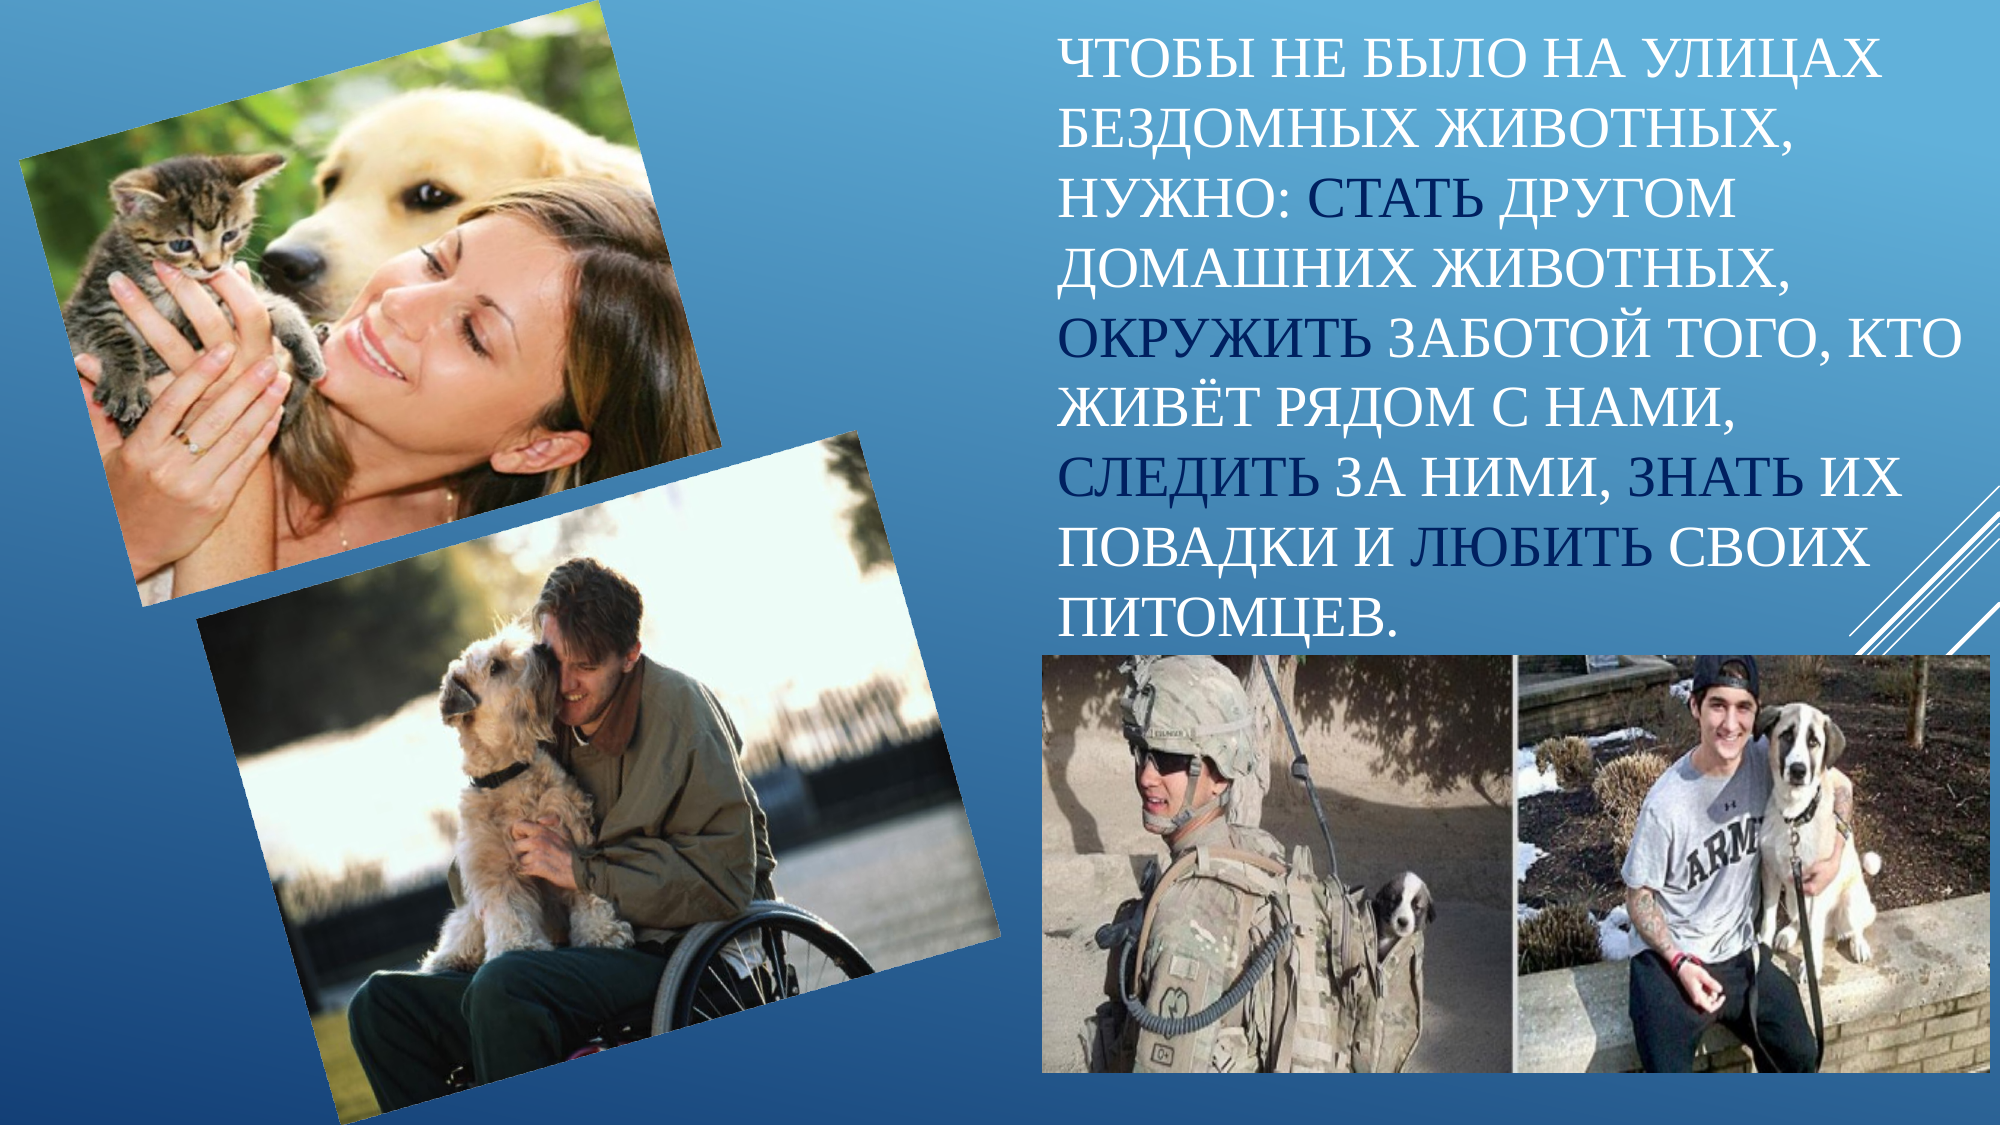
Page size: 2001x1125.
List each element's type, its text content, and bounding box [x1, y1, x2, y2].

picture [1041, 655, 1991, 1073]
picture [19, 1, 1000, 1125]
title Чтобы не было на улицах бездомных животных, нужно: стать другом домашних животных, окружить заботой того, кто живёт рядом с нами, следить за ними, знать их повадки и любить своих питомцев. [1042, 0, 2000, 656]
